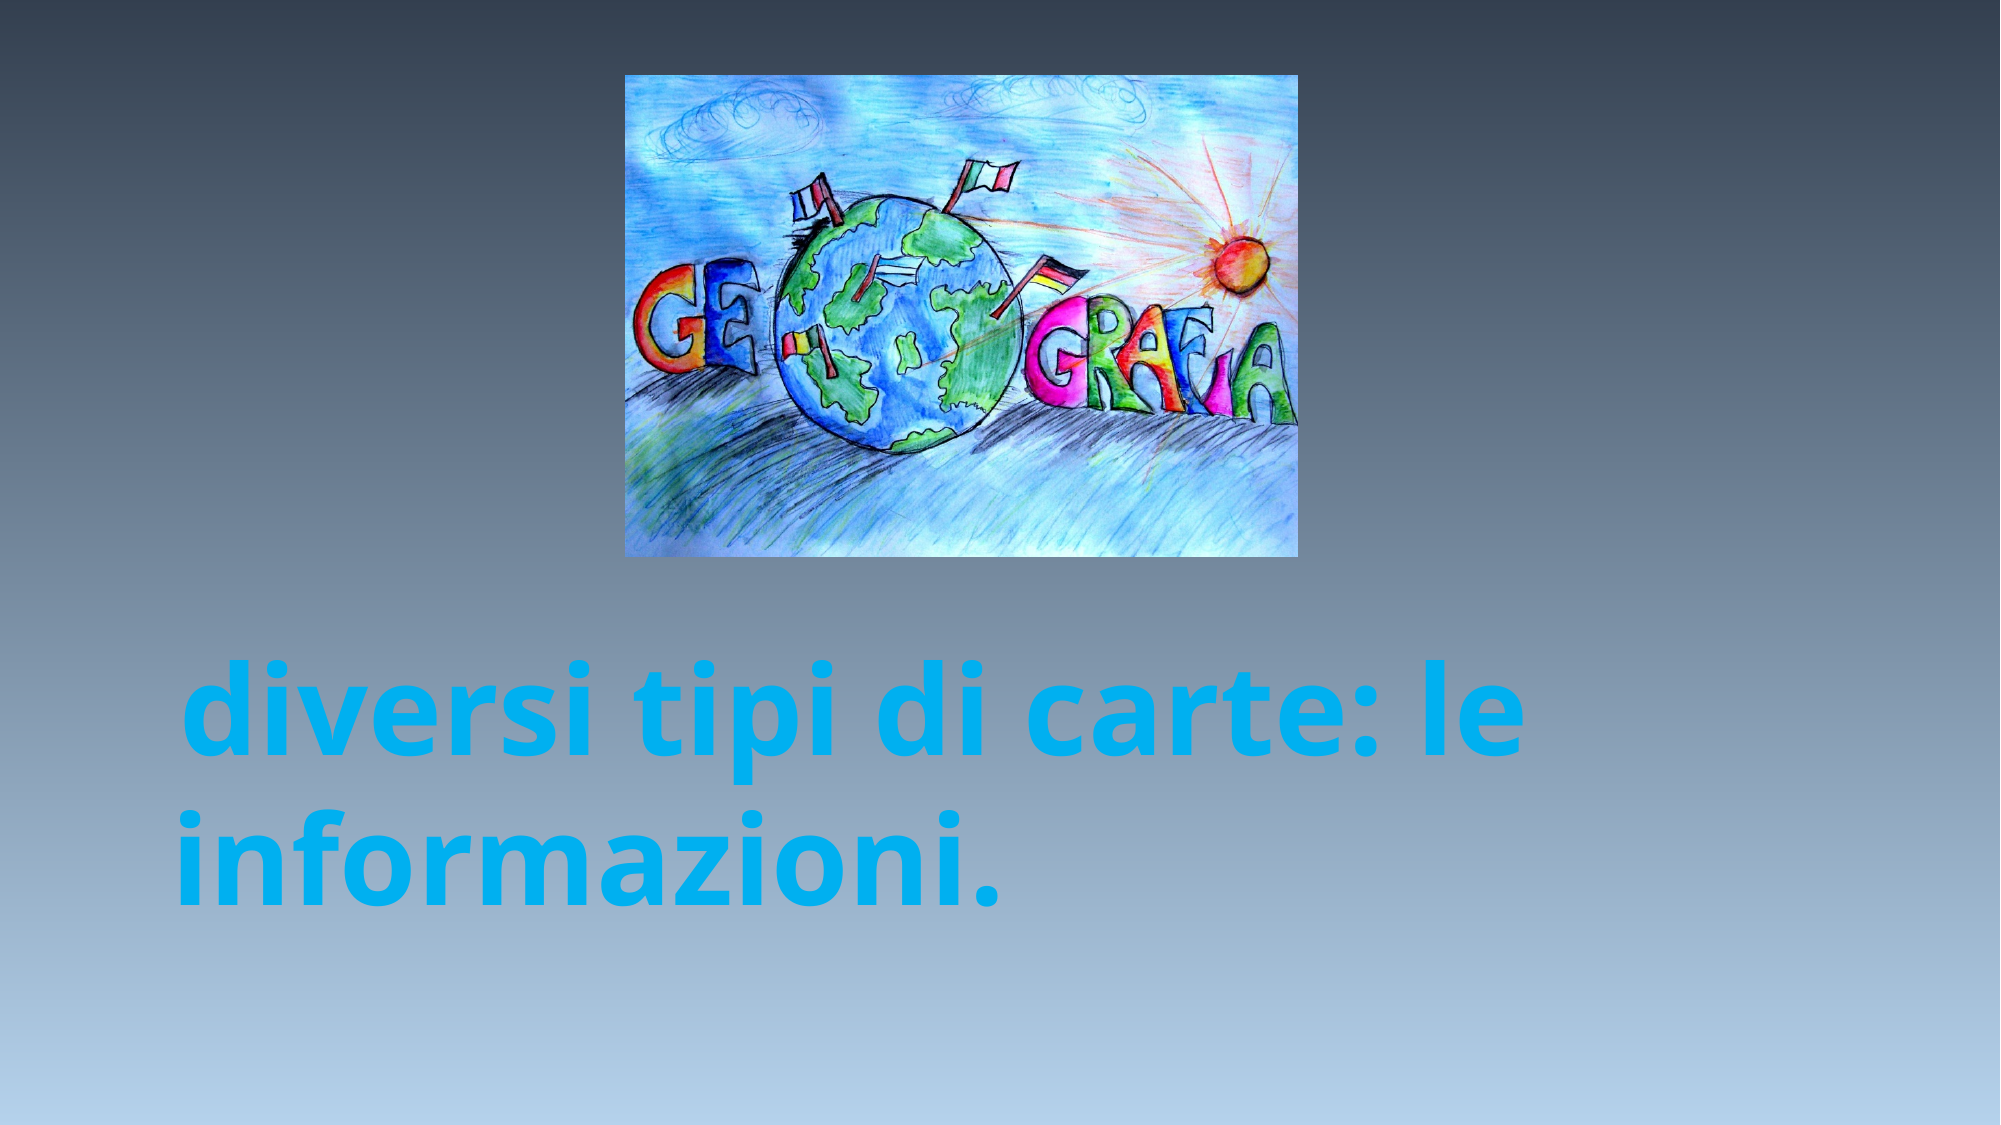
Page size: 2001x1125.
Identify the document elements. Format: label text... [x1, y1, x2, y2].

text_box diversi tipi di carte: le informazioni. [156, 623, 1767, 938]
picture [625, 74, 1298, 557]
